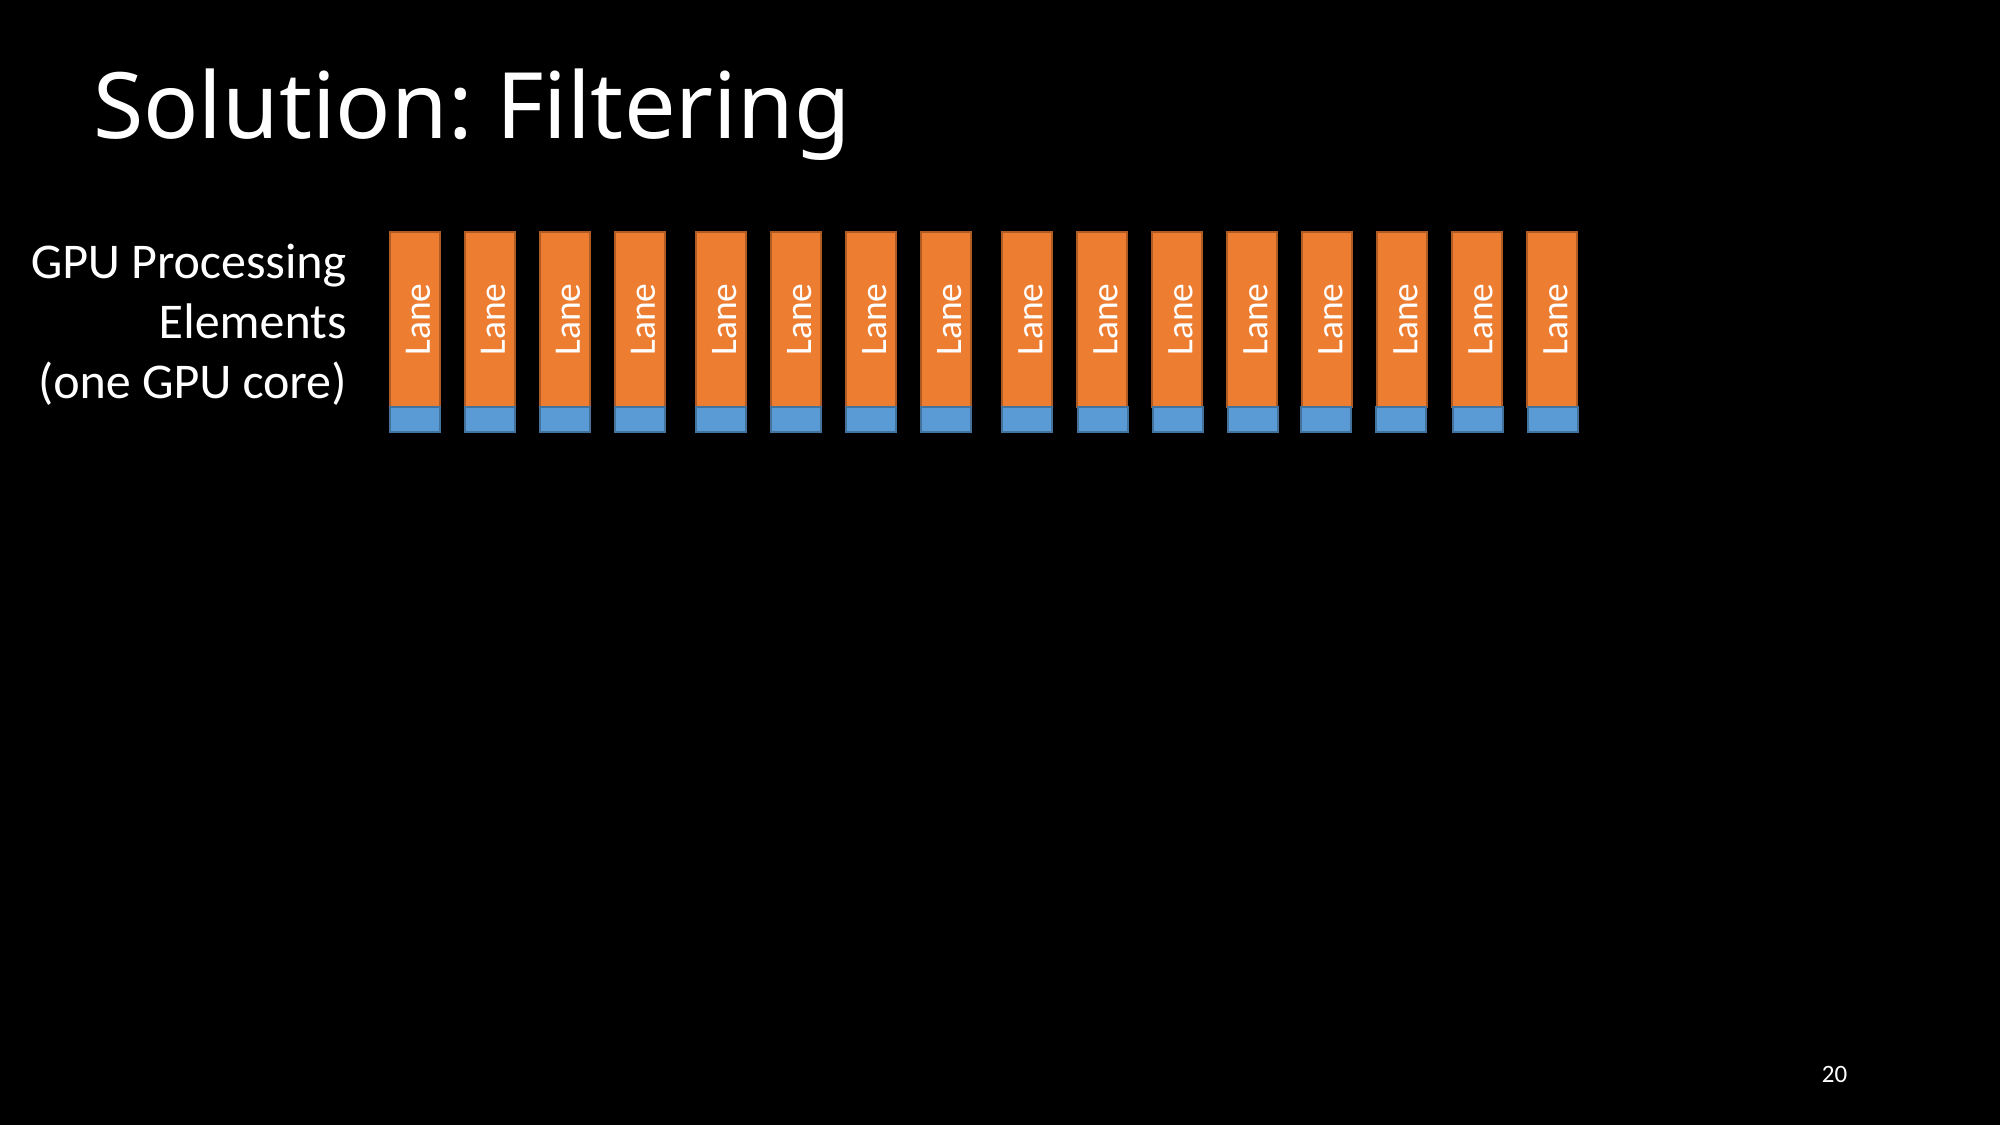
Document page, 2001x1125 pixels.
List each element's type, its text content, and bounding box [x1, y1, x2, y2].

text_box Lane [1001, 231, 1053, 406]
text_box Lane [1451, 231, 1503, 408]
text_box [1152, 406, 1204, 433]
text_box [845, 406, 897, 433]
text_box [614, 406, 666, 433]
text_box [770, 406, 822, 433]
text_box Lane [845, 231, 897, 406]
text_box [1077, 406, 1129, 433]
text_box [1227, 406, 1279, 433]
text_box Lane [1226, 231, 1278, 408]
text_box Lane [614, 231, 666, 406]
text_box [389, 406, 441, 433]
text_box [920, 406, 972, 433]
text_box [1375, 406, 1427, 433]
text_box [1527, 406, 1579, 433]
text_box Lane [770, 231, 822, 406]
text_box Lane [1301, 231, 1353, 408]
text_box [1452, 406, 1504, 433]
text_box Lane [389, 231, 441, 406]
text_box [539, 406, 591, 433]
text_box [1001, 406, 1053, 433]
text_box Lane [464, 231, 516, 406]
text_box [1300, 406, 1352, 433]
title Solution: Filtering [78, 0, 1647, 218]
text_box GPU Processing Elements (one GPU core) [15, 220, 362, 416]
text_box Lane [695, 231, 747, 406]
text_box Lane [1526, 231, 1578, 408]
text_box [695, 406, 747, 433]
slide_number 20 [1412, 1042, 1863, 1103]
text_box Lane [539, 231, 591, 406]
text_box [464, 406, 516, 433]
text_box Lane [1151, 231, 1203, 408]
text_box Lane [1376, 231, 1428, 408]
text_box Lane [920, 231, 972, 406]
text_box Lane [1076, 231, 1128, 408]
